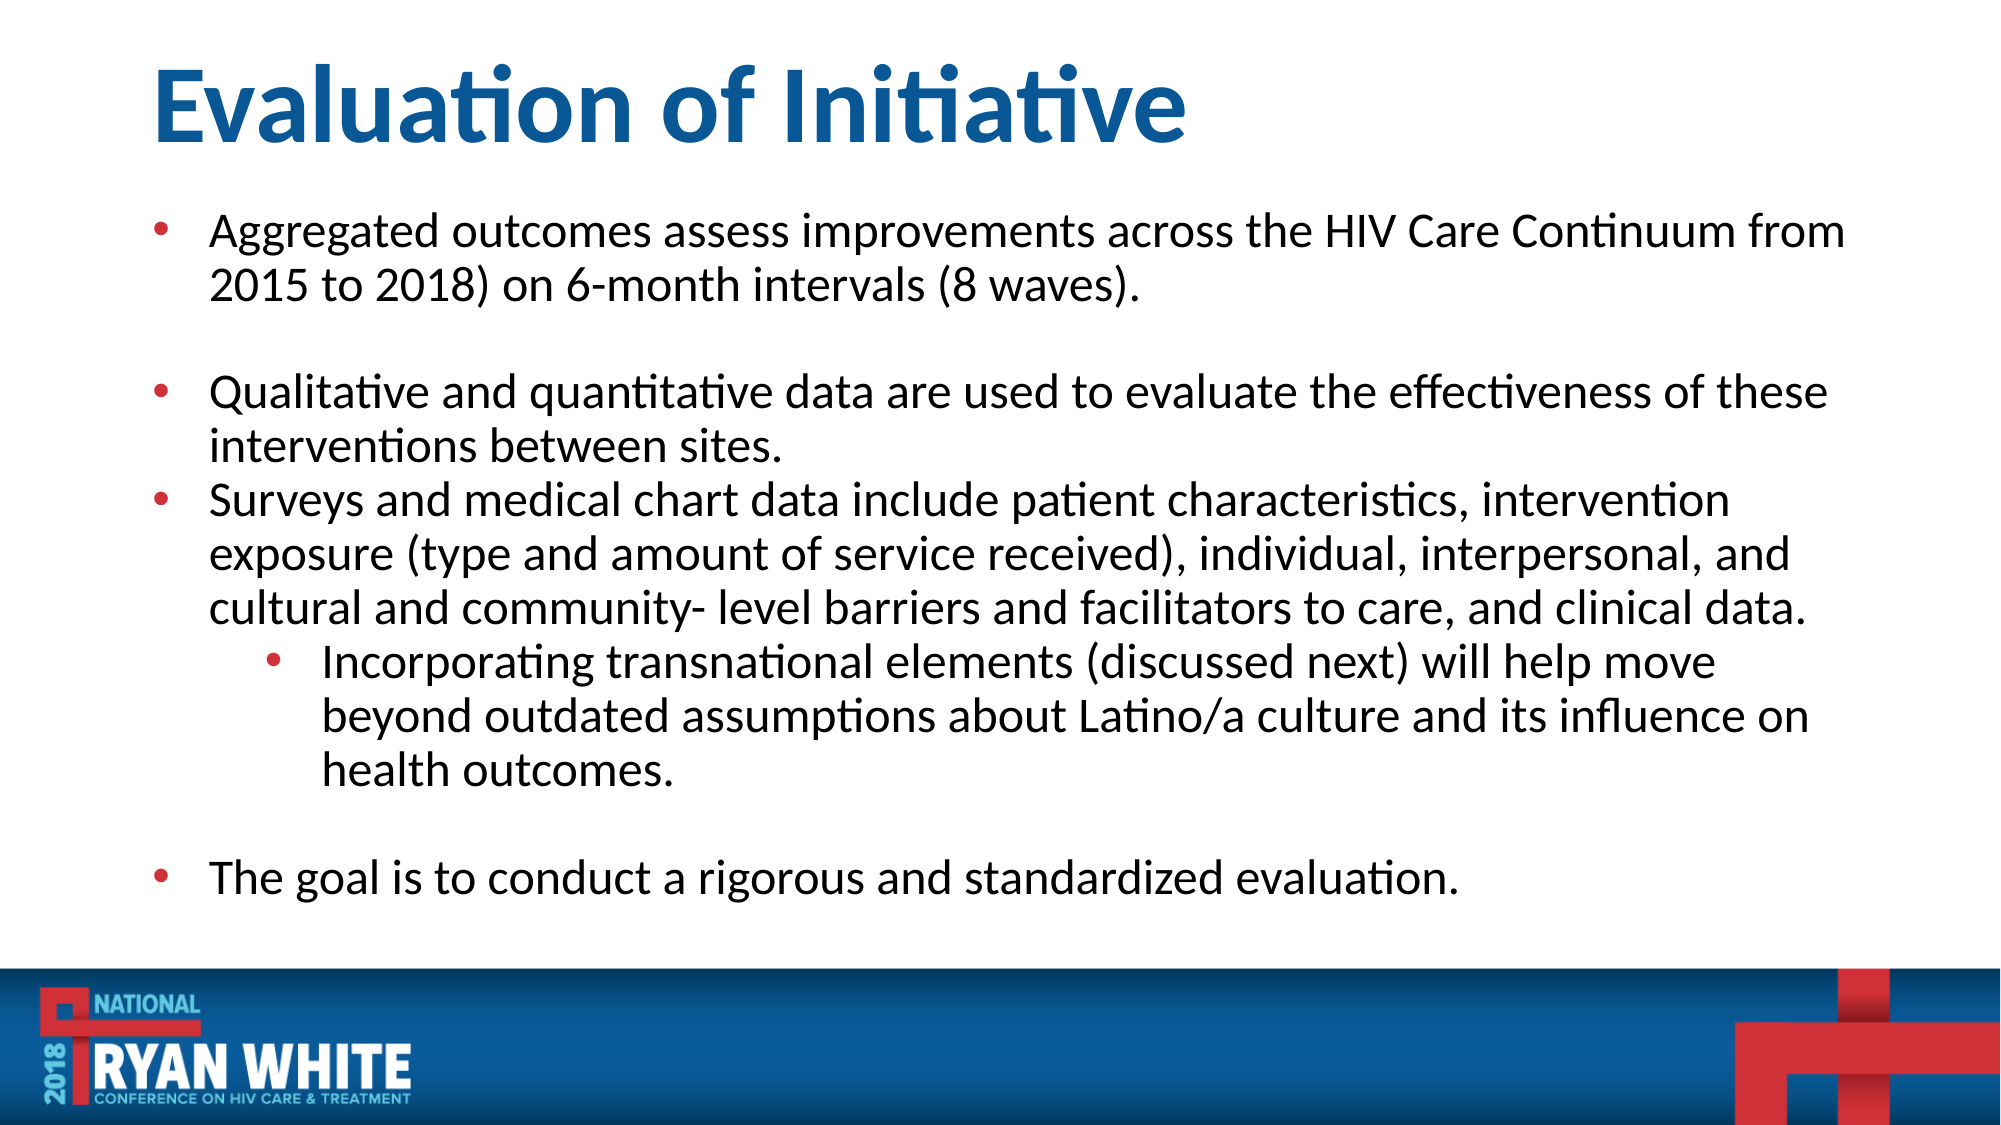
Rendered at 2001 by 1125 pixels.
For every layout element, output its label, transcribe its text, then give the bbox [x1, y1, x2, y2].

picture [0, 0, 2001, 1125]
title Evaluation of Initiative [137, 38, 1863, 175]
list Aggregated outcomes assess improvements across the HIV Care Continuum from 2015 to 2018) on 6-month intervals (8 waves). Qualitative and quantitative data are used to evaluate the effectiveness of these interventions between sites. Surveys and medical chart data include patient characteristics, intervention exposure (type and amount of service received), individual, interpersonal, and cultural and community- level barriers and facilitators to care, and clinical data. Incorporating transnational elements (discussed next) will help move beyond outdated assumptions about Latino/a culture and its influence on health outcomes. The goal is to conduct a rigorous and standardized evaluation. [137, 196, 1863, 927]
